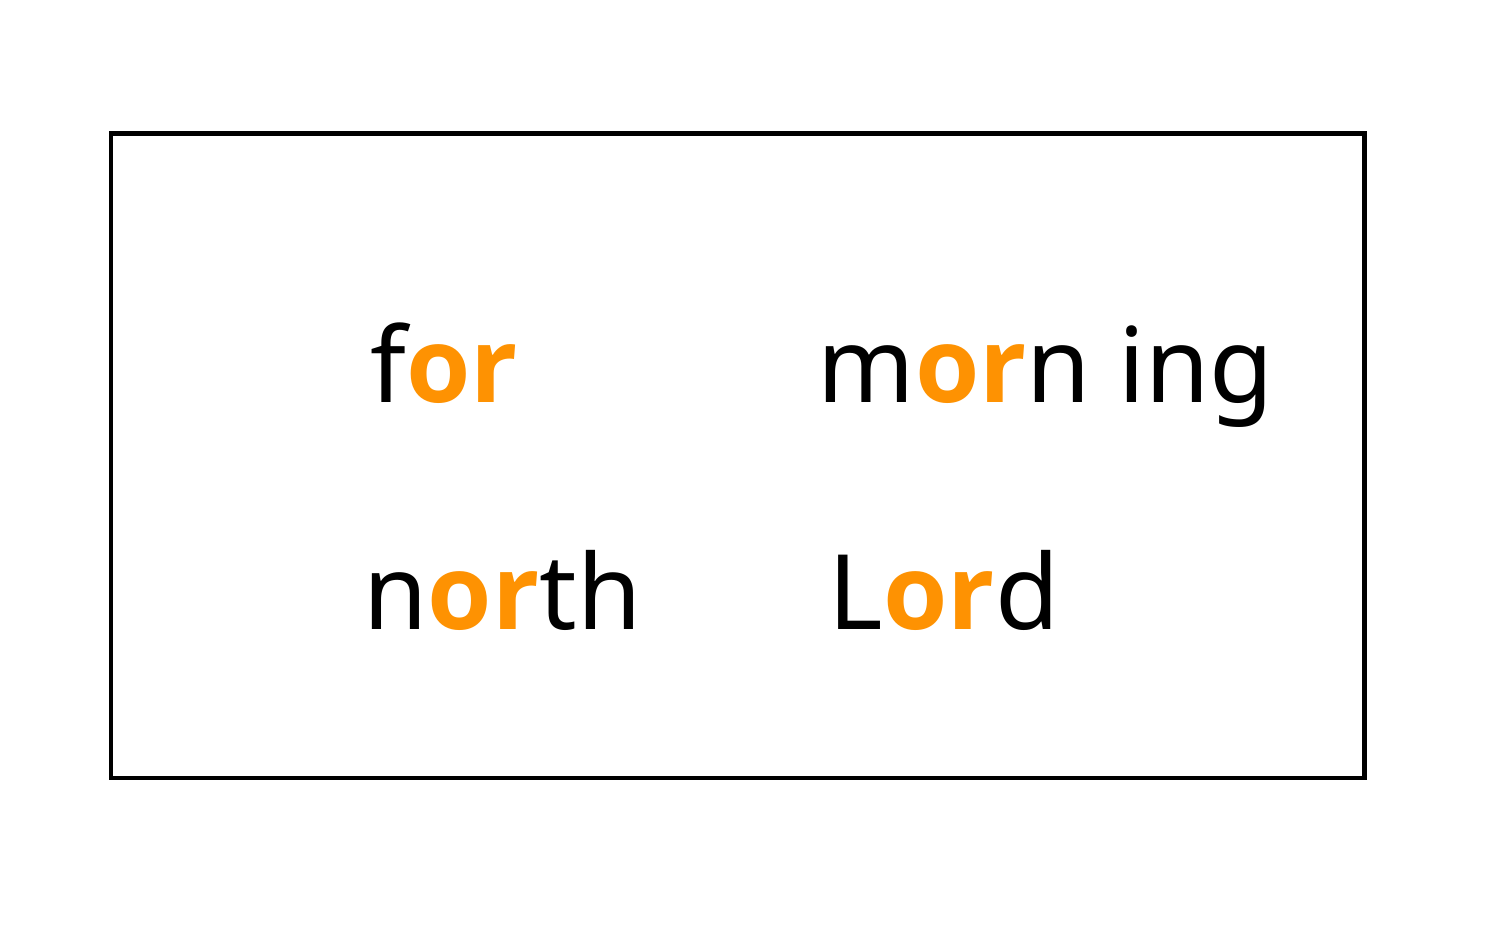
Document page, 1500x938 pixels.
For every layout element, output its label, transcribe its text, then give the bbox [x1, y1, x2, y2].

text_box [110, 132, 1365, 779]
text_box Lord [737, 455, 1150, 646]
text_box morn ing [776, 228, 1315, 419]
